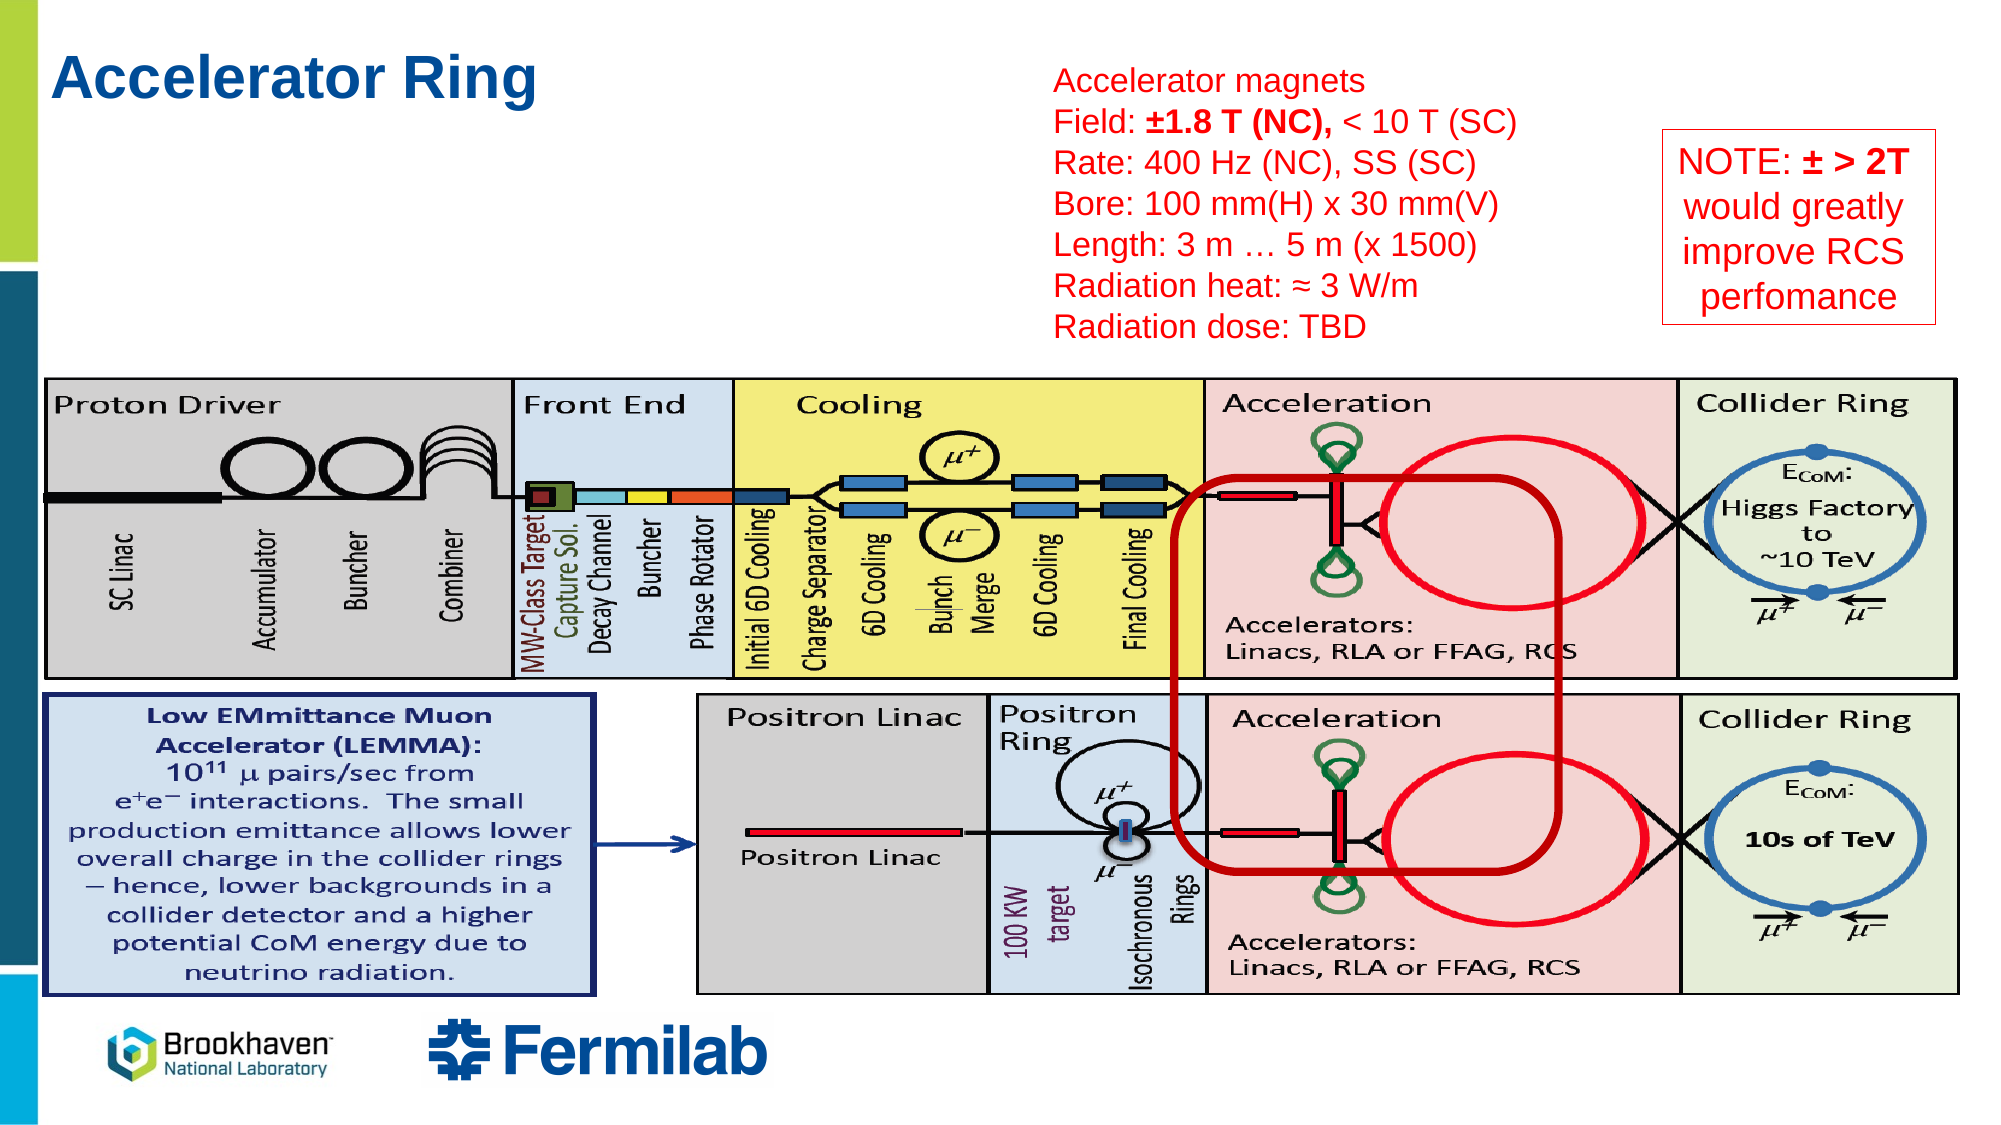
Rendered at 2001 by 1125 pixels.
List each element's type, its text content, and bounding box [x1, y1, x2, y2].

text_box Accelerator magnets Field: ±1.8 T (NC), < 10 T (SC) Rate: 400 Hz (NC), SS (SC) Bore: 100 mm(H) x 30 mm(V) Length: 3 m … 5 m (x 1500) Radiation heat: ≈ 3 W/m Radiation dose: TBD [1038, 51, 1536, 353]
text_box NOTE: ± > 2T would greatly improve RCS perfomance [1662, 129, 1936, 325]
title Accelerator Ring [50, 41, 1950, 112]
picture [0, 0, 2001, 1125]
